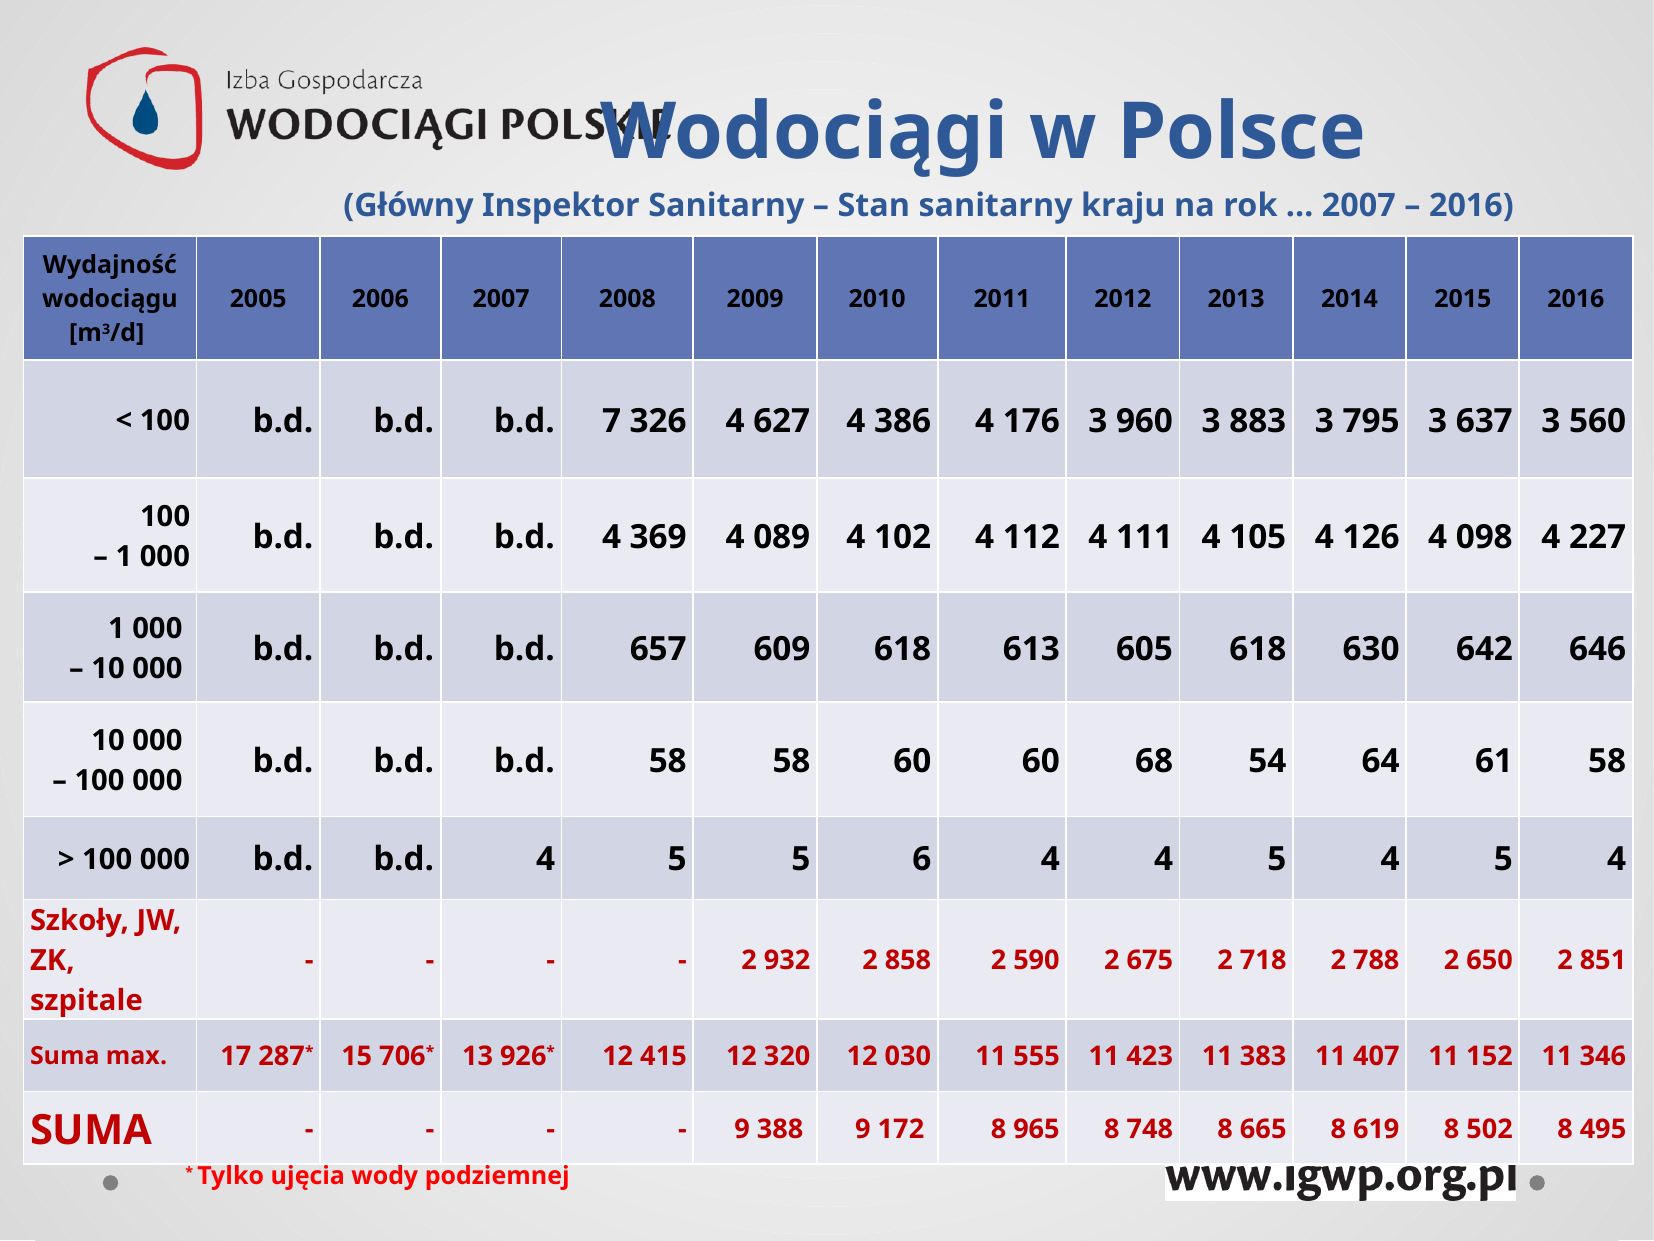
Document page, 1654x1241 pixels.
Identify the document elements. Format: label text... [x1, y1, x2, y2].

table_cell 8 665 [1180, 1092, 1292, 1163]
table_cell b.d. [197, 479, 319, 591]
table_header 2016 [1520, 237, 1632, 359]
table_cell 4 126 [1294, 479, 1405, 591]
table_cell 2 590 [939, 900, 1065, 1018]
table_cell 613 [939, 593, 1065, 701]
table_cell 64 [1294, 703, 1405, 816]
table_header 2010 [818, 237, 937, 359]
table_cell b.d. [442, 361, 561, 477]
table_cell 2 788 [1294, 900, 1405, 1018]
table_cell 58 [1520, 703, 1632, 816]
table_cell - [562, 900, 692, 1018]
table_cell < 100 [24, 361, 196, 477]
table_cell 1 000 – 10 000 [24, 593, 196, 701]
table_cell 8 619 [1294, 1092, 1405, 1163]
table_cell 642 [1407, 593, 1518, 701]
table_cell 4 [442, 817, 561, 899]
table_cell 609 [694, 593, 816, 701]
table_cell Suma max. [24, 1020, 196, 1091]
table_cell 11 407 [1294, 1020, 1405, 1091]
table_cell b.d. [321, 703, 440, 816]
picture [1165, 1165, 1516, 1201]
table_cell - [442, 1092, 561, 1151]
table_cell 60 [939, 703, 1065, 816]
table_header 2008 [562, 237, 692, 359]
table_cell 7 326 [562, 361, 692, 477]
table_cell 646 [1520, 593, 1632, 701]
text_box * Tylko ujęcia wody podziemnej [168, 1151, 588, 1199]
table_cell - [321, 1092, 440, 1151]
table_cell b.d. [442, 479, 561, 591]
table_cell 4 111 [1067, 479, 1179, 591]
table_cell 4 [1520, 817, 1632, 899]
table_cell 605 [1067, 593, 1179, 701]
table_cell b.d. [321, 361, 440, 477]
table_cell 8 495 [1520, 1092, 1632, 1163]
table_cell 8 965 [939, 1092, 1065, 1163]
table_cell 8 748 [1067, 1092, 1179, 1163]
table_cell - [562, 1092, 692, 1163]
table_cell 657 [562, 593, 692, 701]
table_cell 3 960 [1067, 361, 1179, 477]
table_cell 9 388 [694, 1092, 816, 1163]
table_cell 2 675 [1067, 900, 1179, 1018]
table_cell 4 [939, 817, 1065, 899]
table_cell 15 706* [321, 1020, 440, 1091]
table_cell 4 [1294, 817, 1405, 899]
table_cell 2 851 [1520, 900, 1632, 1018]
picture [84, 47, 671, 170]
table_header 2007 [442, 237, 561, 359]
table_cell b.d. [197, 817, 319, 899]
table_cell 2 932 [694, 900, 816, 1018]
table_cell b.d. [197, 361, 319, 477]
table_cell 4 098 [1407, 479, 1518, 591]
table_cell 11 555 [939, 1020, 1065, 1091]
table_cell - [321, 900, 440, 1018]
table_cell 11 423 [1067, 1020, 1179, 1091]
table_cell 4 089 [694, 479, 816, 591]
table_header 2009 [694, 237, 816, 359]
table_cell 11 346 [1520, 1020, 1632, 1091]
table_cell 17 287* [197, 1020, 319, 1091]
table_cell 4 227 [1520, 479, 1632, 591]
table_cell 12 415 [562, 1020, 692, 1091]
table_header Wydajność wodociągu [m3/d] [24, 237, 196, 359]
table_cell 5 [1180, 817, 1292, 899]
table_cell 5 [562, 817, 692, 899]
table_cell 3 795 [1294, 361, 1405, 477]
table_cell - [442, 900, 561, 1018]
table_cell 4 102 [818, 479, 937, 591]
table_cell b.d. [442, 703, 561, 816]
table_cell 2 718 [1180, 900, 1292, 1018]
table_cell 2 650 [1407, 900, 1518, 1018]
table_cell 9 172 [818, 1092, 937, 1163]
table_cell 100 – 1 000 [24, 479, 196, 591]
table_cell 630 [1294, 593, 1405, 701]
table_cell b.d. [197, 703, 319, 816]
table_cell 10 000 – 100 000 [24, 703, 196, 816]
table_cell 2 858 [818, 900, 937, 1018]
table_cell 618 [818, 593, 937, 701]
table_cell 68 [1067, 703, 1179, 816]
table_header 2011 [939, 237, 1065, 359]
table_cell 3 637 [1407, 361, 1518, 477]
table_header 2012 [1067, 237, 1179, 359]
table_cell - [197, 900, 319, 1018]
table_cell 60 [818, 703, 937, 816]
table_cell 3 883 [1180, 361, 1292, 477]
table_cell 11 152 [1407, 1020, 1518, 1091]
table_cell b.d. [197, 593, 319, 701]
table_cell 58 [694, 703, 816, 816]
table_cell SUMA [24, 1092, 196, 1163]
table_cell 5 [1407, 817, 1518, 899]
table_cell 12 320 [694, 1020, 816, 1091]
table_cell 618 [1180, 593, 1292, 701]
table_cell b.d. [442, 593, 561, 701]
table_header 2005 [197, 237, 319, 359]
table_cell > 100 000 [24, 817, 196, 899]
table_cell b.d. [321, 817, 440, 899]
table_cell 13 926* [442, 1020, 561, 1091]
table_cell 4 105 [1180, 479, 1292, 591]
table_cell 4 369 [562, 479, 692, 591]
table_header 2014 [1294, 237, 1405, 359]
table_cell 11 383 [1180, 1020, 1292, 1091]
table_cell b.d. [321, 479, 440, 591]
table_cell 4 386 [818, 361, 937, 477]
table_header 2013 [1180, 237, 1292, 359]
table_cell - [197, 1092, 319, 1151]
table_cell 3 560 [1520, 361, 1632, 477]
table_cell 58 [562, 703, 692, 816]
table_cell 6 [818, 817, 937, 899]
table_cell 8 502 [1407, 1092, 1518, 1163]
title Wodociągi w Polsce (Główny Inspektor Sanitarny – Stan sanitarny kraju na rok … 2007 – 2016) [185, 64, 1654, 235]
table_cell 4 112 [939, 479, 1065, 591]
table_header 2006 [321, 237, 440, 359]
table_cell 4 [1067, 817, 1179, 899]
table_cell 54 [1180, 703, 1292, 816]
table_cell 12 030 [818, 1020, 937, 1091]
table_cell 4 176 [939, 361, 1065, 477]
table_cell 61 [1407, 703, 1518, 816]
table_cell b.d. [321, 593, 440, 701]
table_cell Szkoły, JW, ZK, szpitale [24, 900, 196, 1018]
table_cell 4 627 [694, 361, 816, 477]
table_cell 5 [694, 817, 816, 899]
table_header 2015 [1407, 237, 1518, 359]
